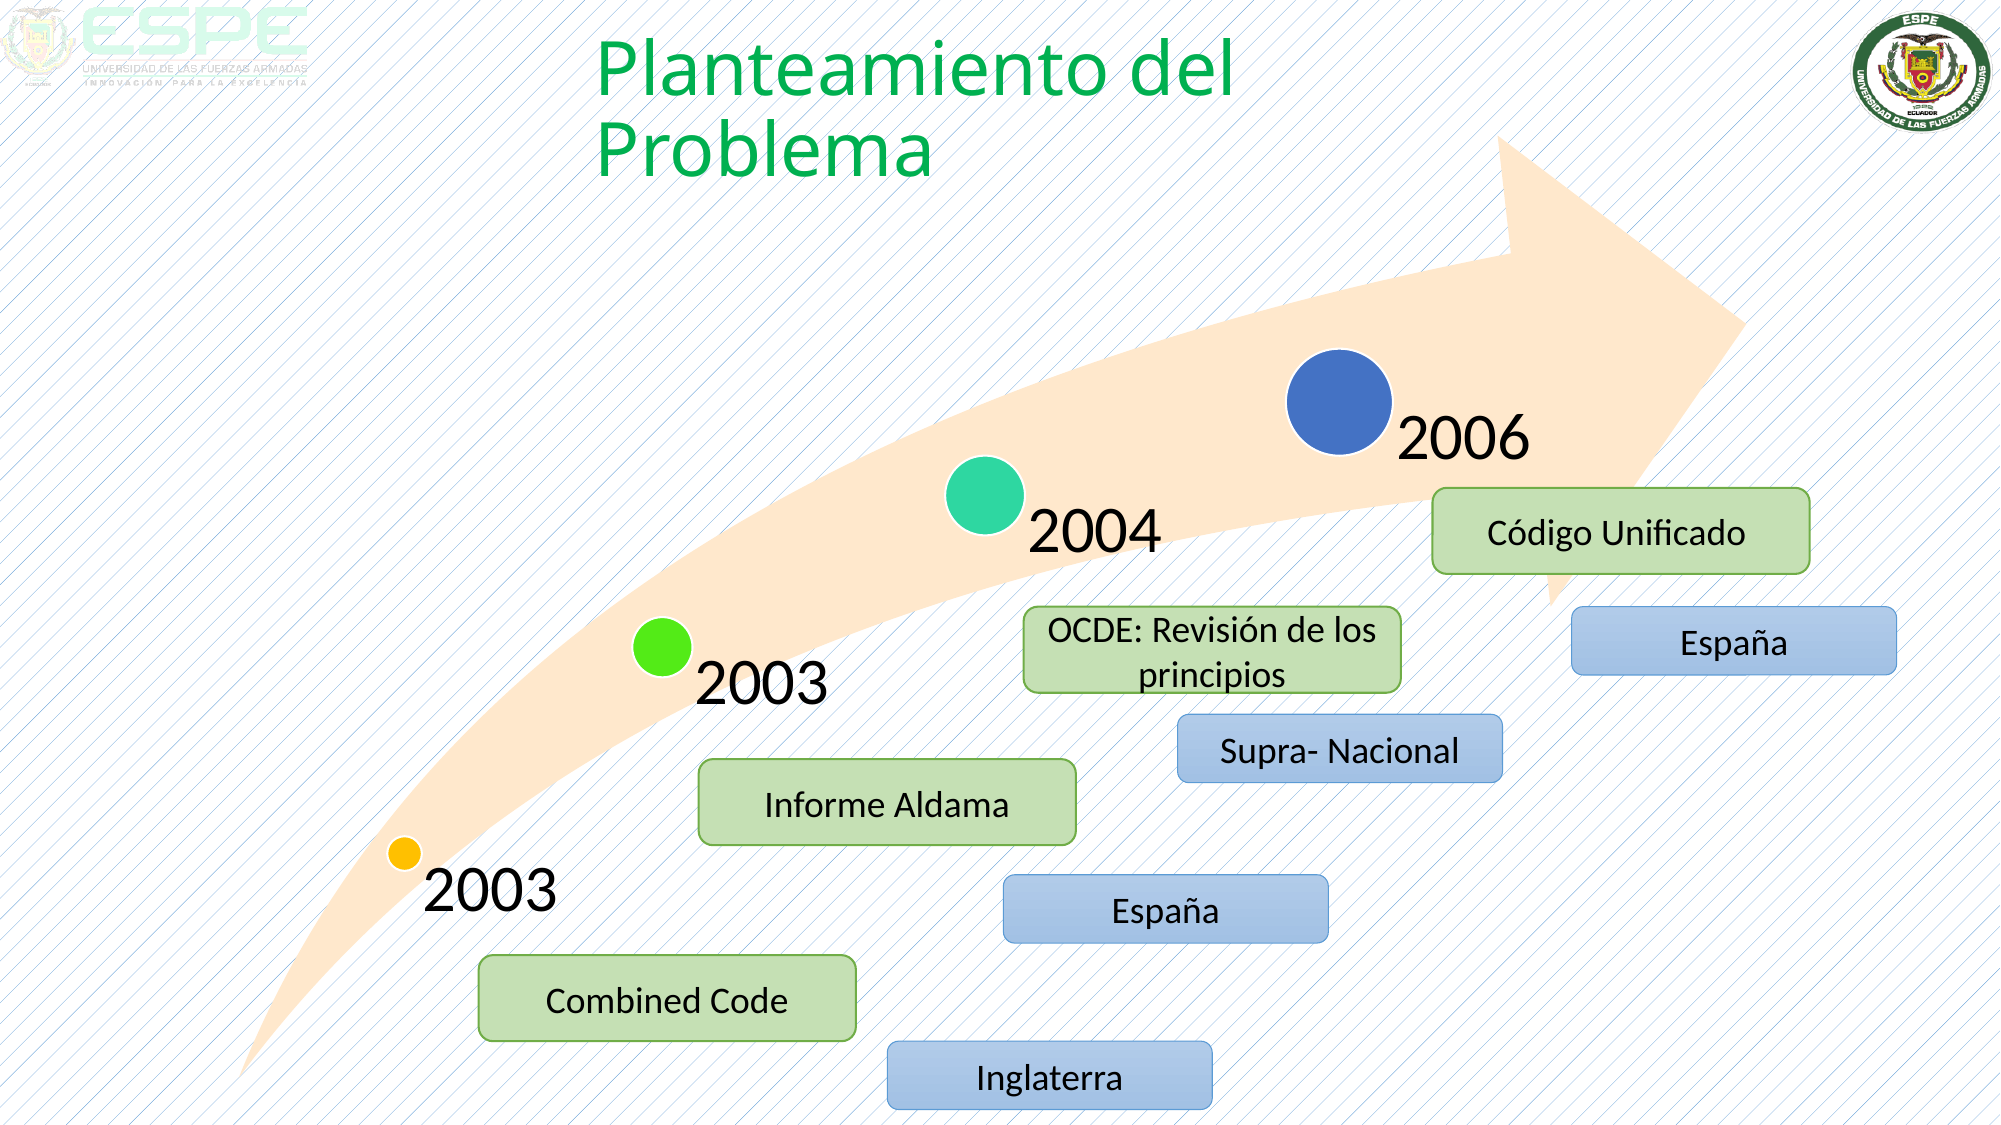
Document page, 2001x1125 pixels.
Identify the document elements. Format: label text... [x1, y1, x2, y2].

title Planteamiento del Problema [580, 66, 1572, 135]
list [0, 135, 2000, 1078]
picture [0, 6, 307, 86]
picture [1844, 6, 2000, 136]
text_box Inglaterra [886, 1078, 1213, 1111]
